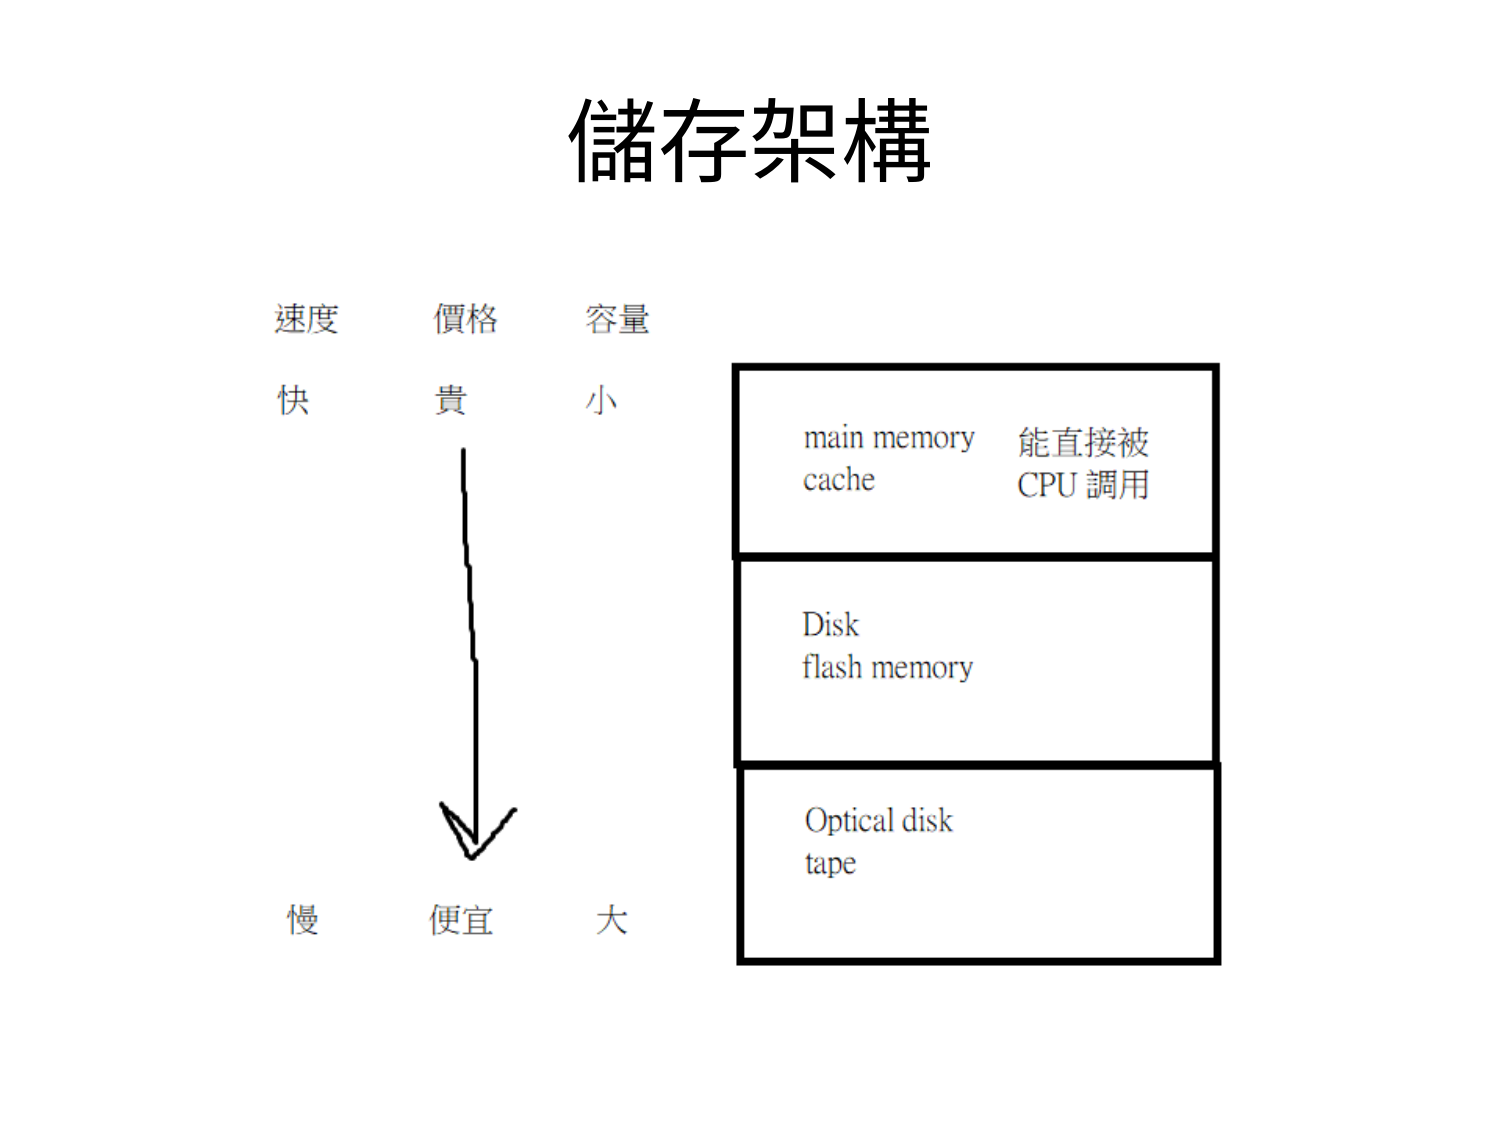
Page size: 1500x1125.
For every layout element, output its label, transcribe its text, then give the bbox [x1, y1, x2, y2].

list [247, 274, 1253, 994]
title 儲存架構 [75, 45, 1425, 233]
